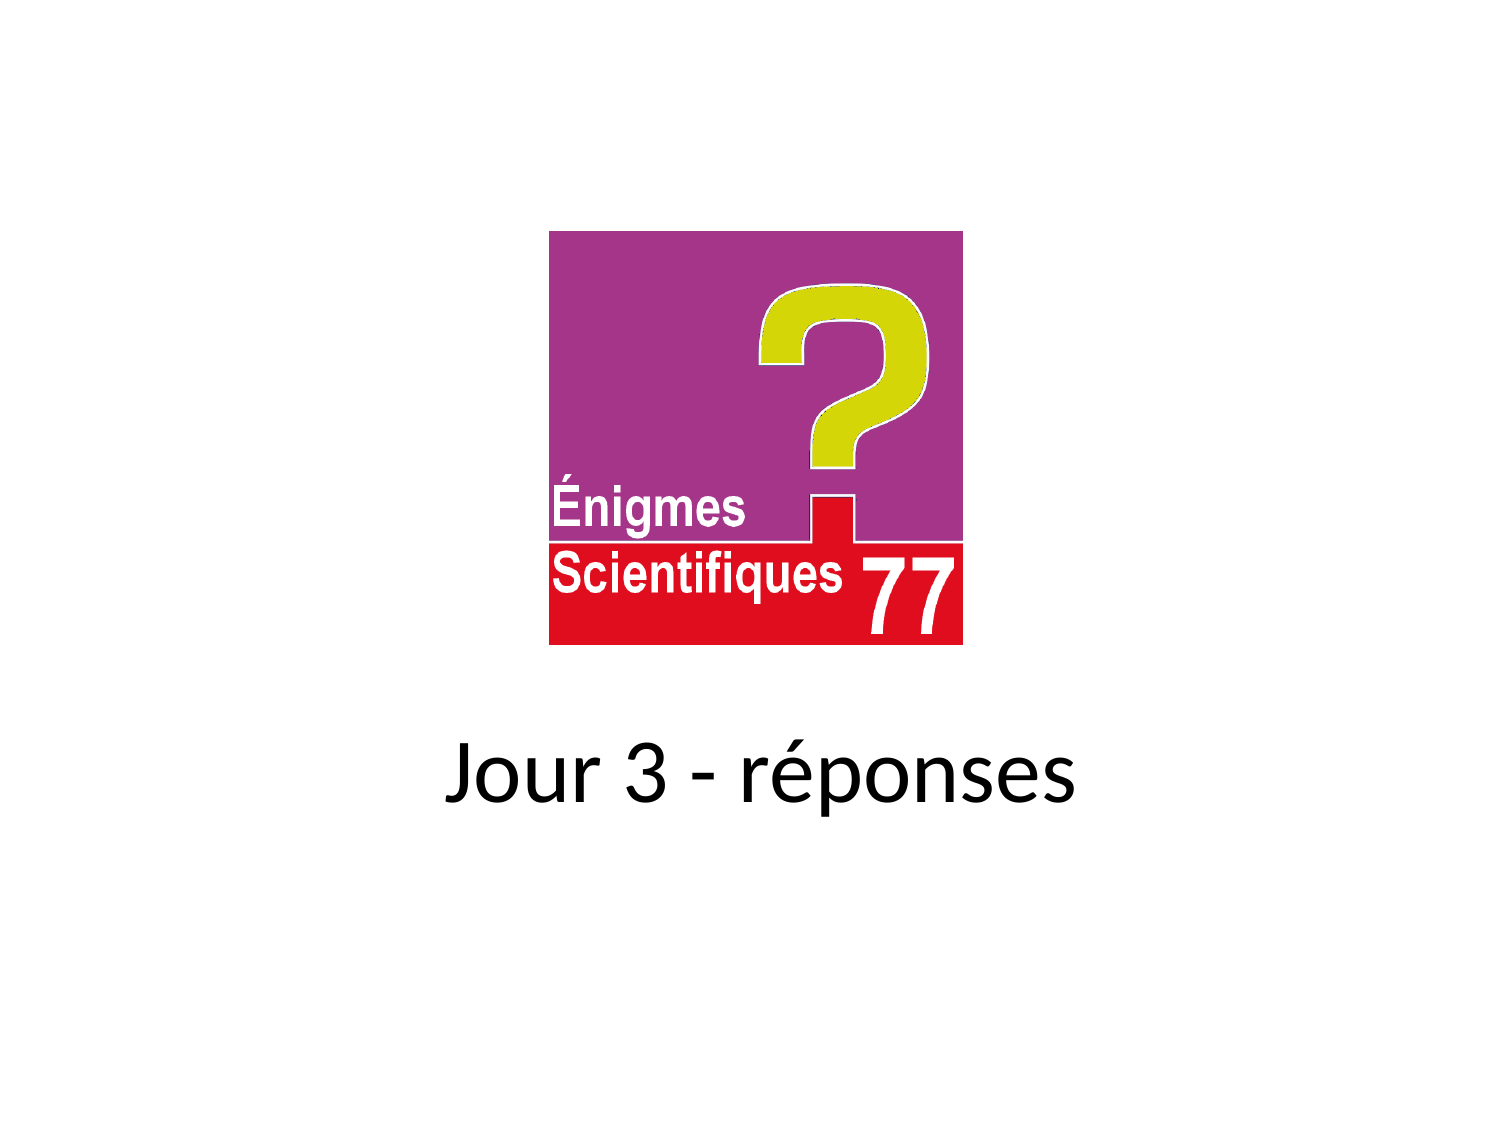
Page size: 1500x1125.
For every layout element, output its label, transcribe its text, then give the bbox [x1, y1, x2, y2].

title Jour 3 - réponses [123, 645, 1399, 887]
picture [548, 231, 963, 646]
